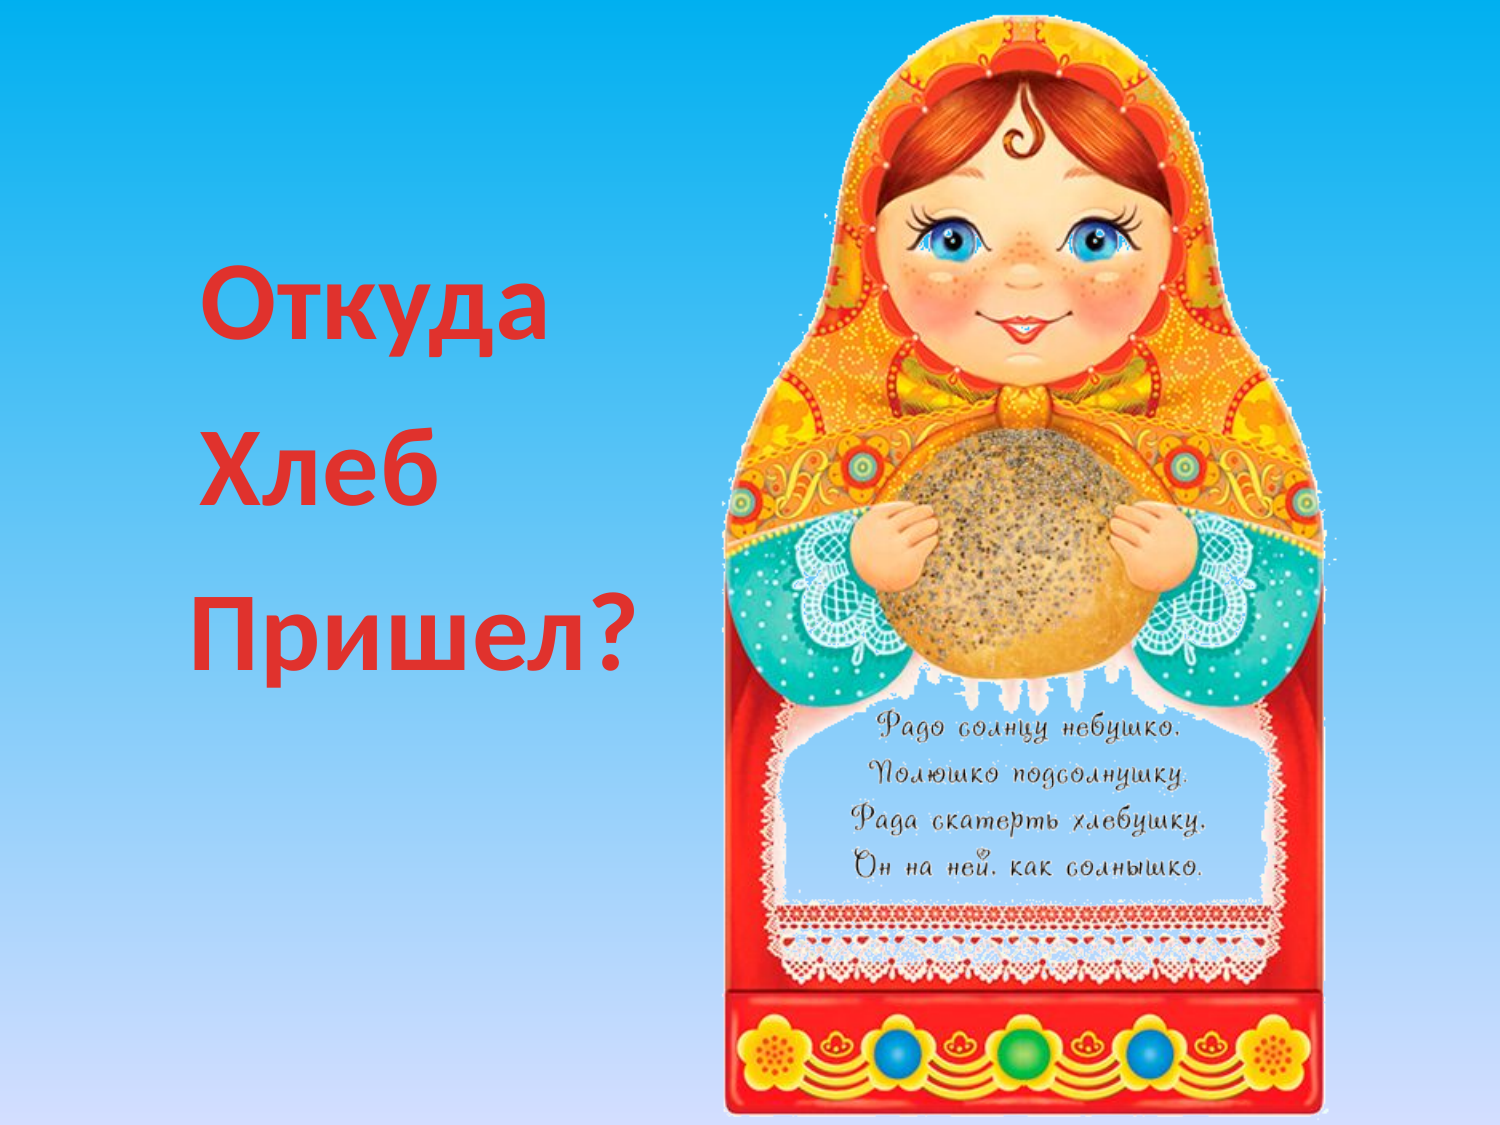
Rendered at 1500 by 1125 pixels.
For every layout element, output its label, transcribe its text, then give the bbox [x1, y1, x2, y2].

picture [618, 15, 1437, 1125]
text_box Хлеб [184, 385, 456, 536]
text_box Пришел? [173, 550, 614, 701]
text_box Откуда [185, 219, 567, 370]
